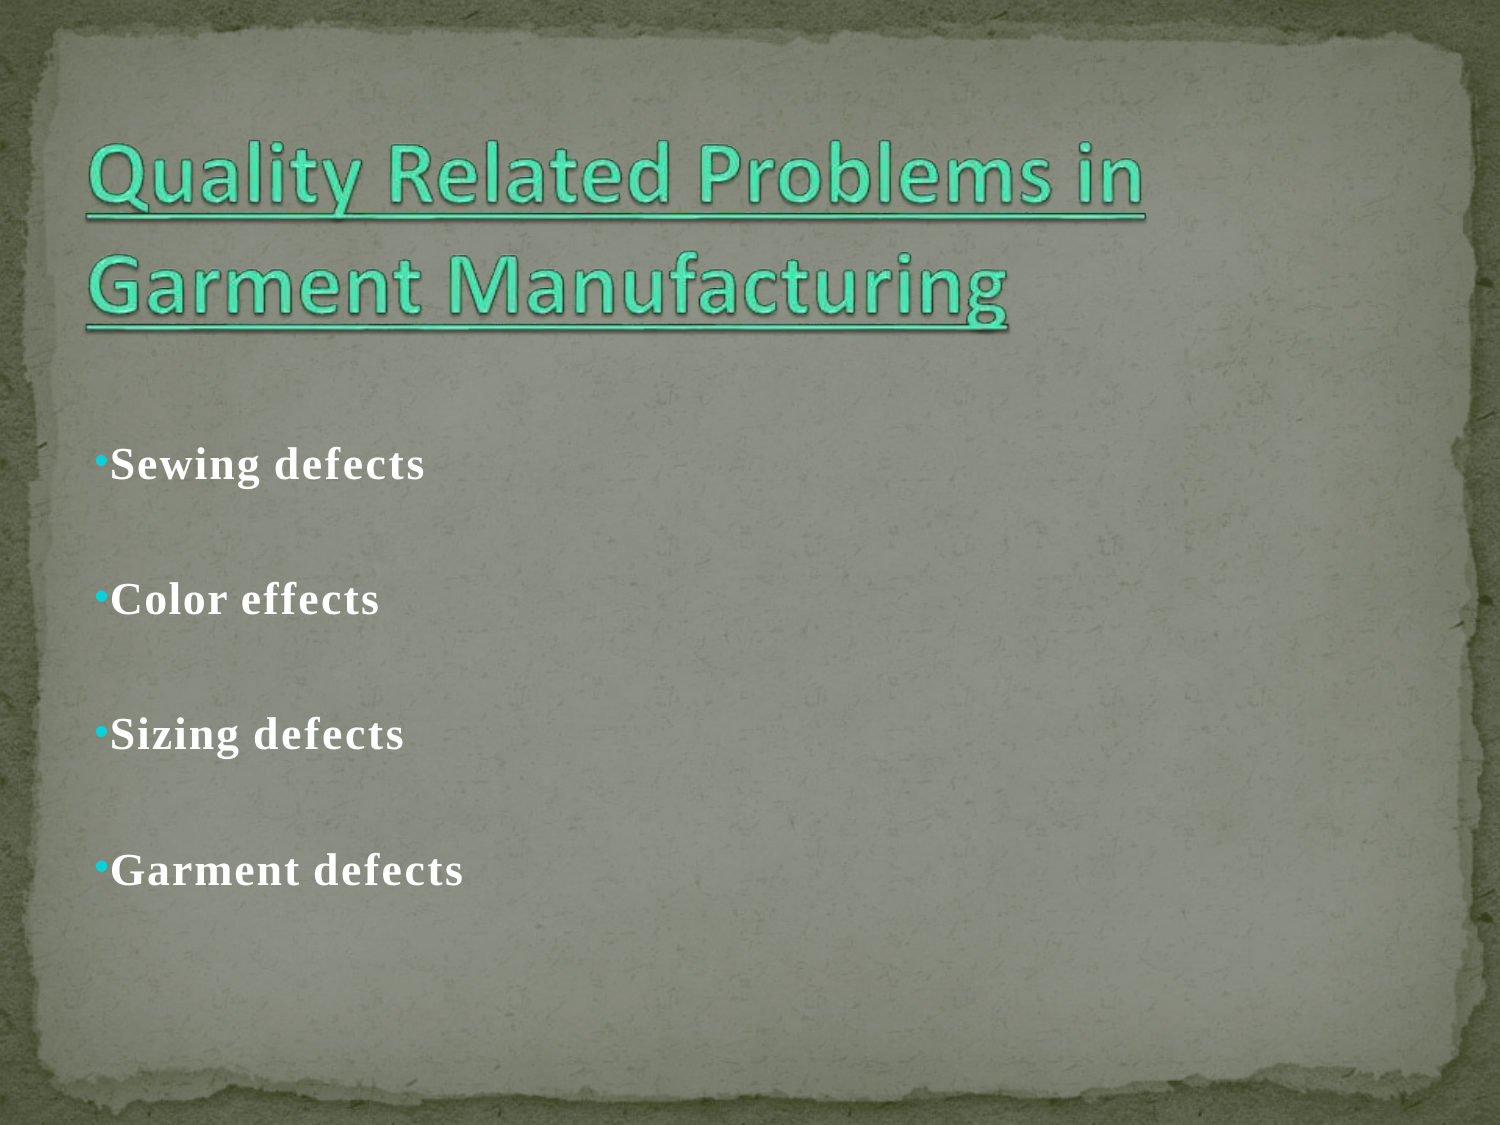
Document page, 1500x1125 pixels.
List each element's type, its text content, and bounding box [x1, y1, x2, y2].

text_box Sewing defects Color effects Sizing defects Garment defects [92, 431, 469, 895]
text_box [81, 138, 1151, 338]
